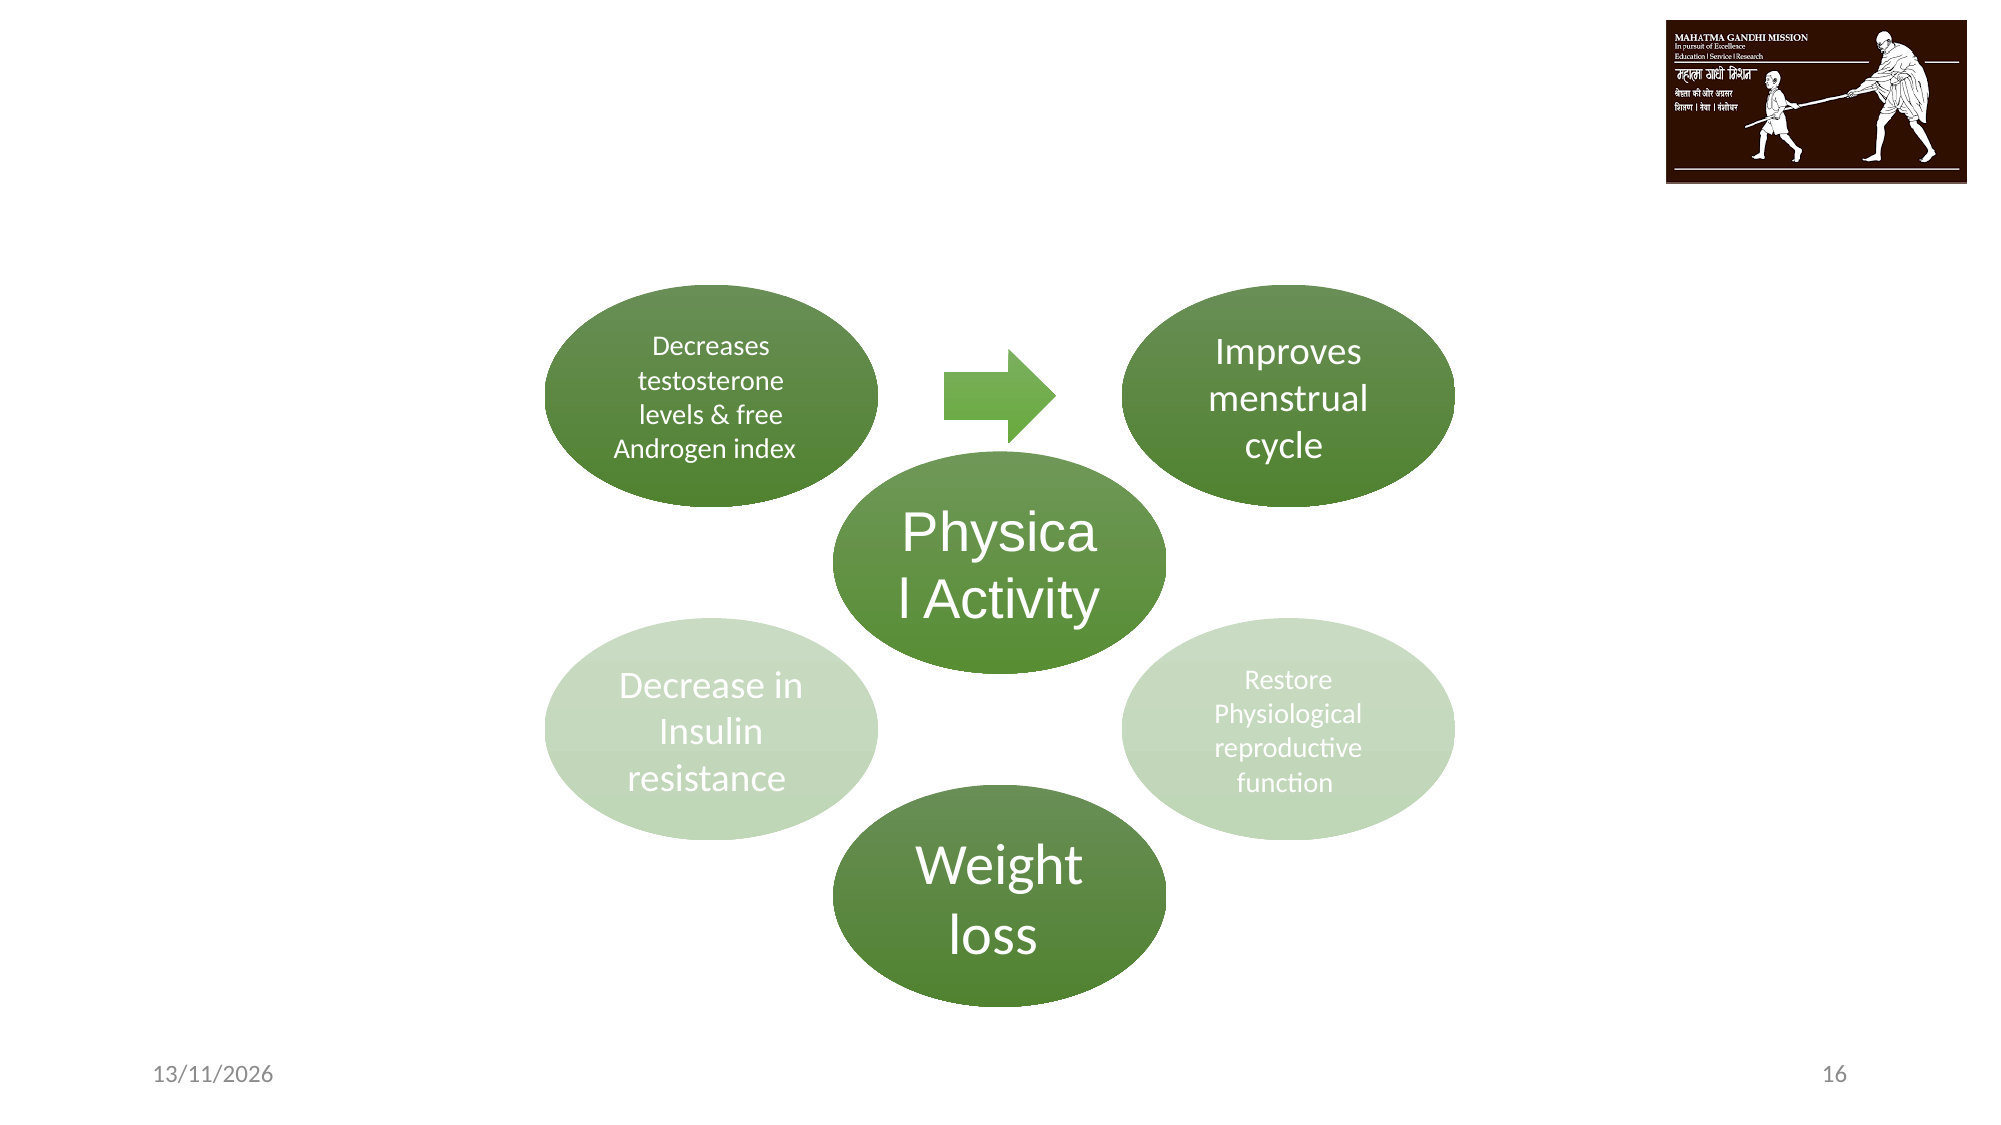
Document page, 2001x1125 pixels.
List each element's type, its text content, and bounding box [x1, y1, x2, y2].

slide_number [137, 1042, 588, 1103]
slide_number 16 [1412, 1042, 1863, 1103]
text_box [333, 117, 1667, 1007]
picture [1666, 20, 1967, 184]
